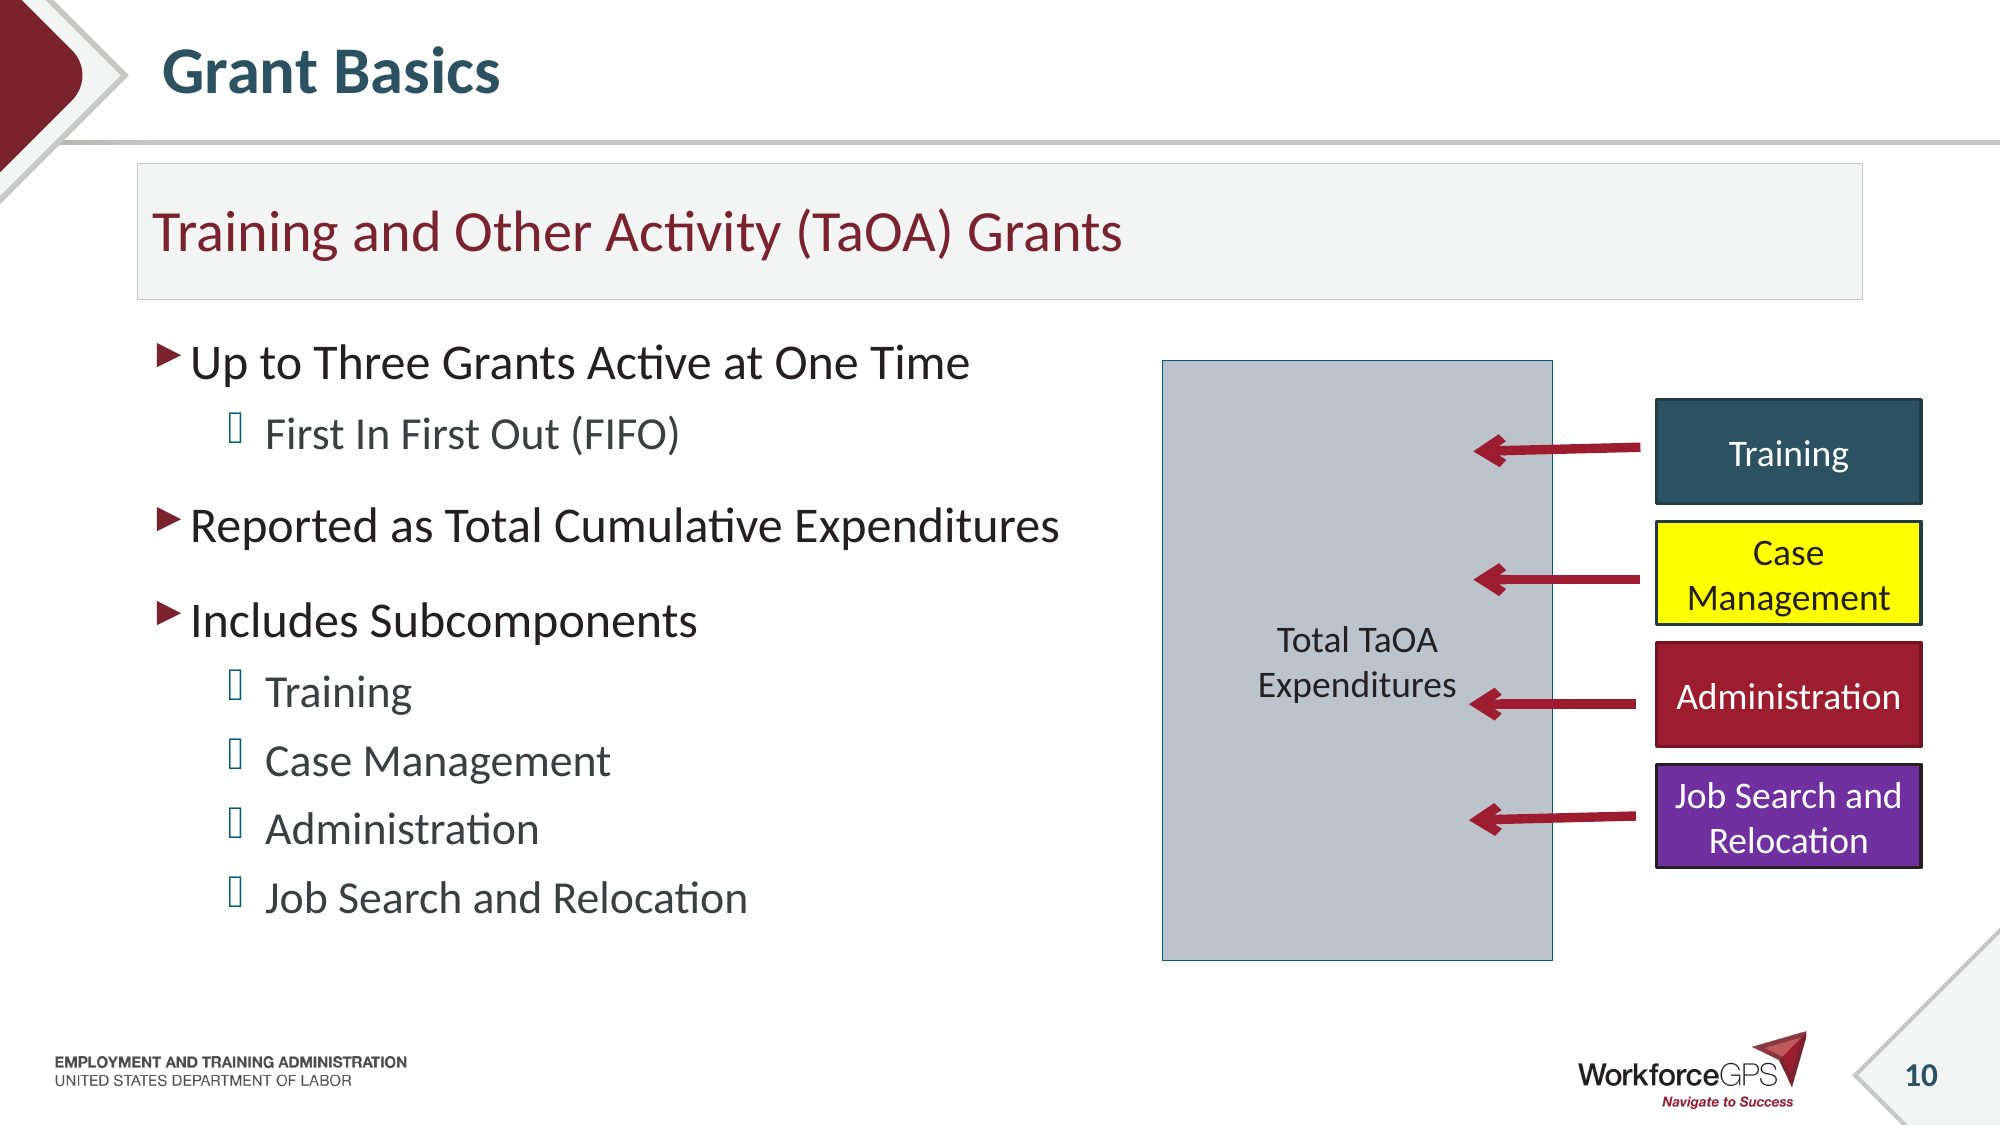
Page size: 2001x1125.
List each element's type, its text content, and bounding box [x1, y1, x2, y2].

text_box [1162, 360, 1922, 961]
text_box Debt Created (Accrual) [47, 1049, 420, 1095]
list Training and Other Activity (TaOA) Grants [137, 163, 1863, 300]
list Up to Three Grants Active at One Time First In First Out (FIFO) Reported as Total Cumulative Expenditures Includes Subcomponents Training Case Management Administration Job Search and Relocation [137, 326, 1101, 1016]
slide_number 10 [1867, 1042, 1975, 1103]
title Grant Basics [132, 7, 1950, 137]
